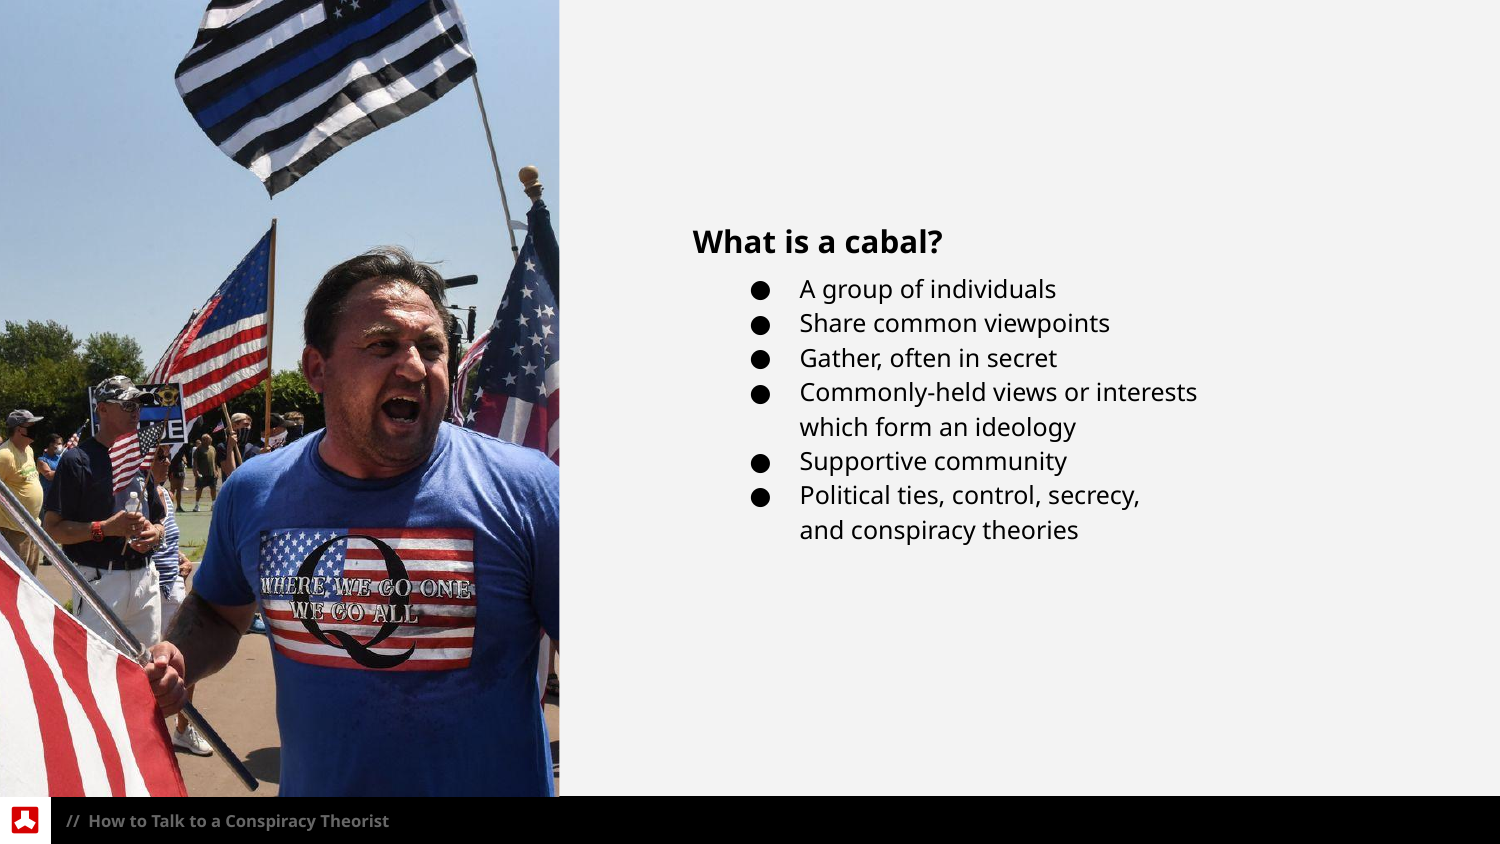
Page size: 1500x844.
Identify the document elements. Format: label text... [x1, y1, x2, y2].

text_box A group of individuals Share common viewpoints Gather, often in secret Commonly-held views or interests which form an ideology Supportive community Political ties, control, secrecy, and conspiracy theories [709, 253, 1285, 542]
picture [10, 805, 40, 835]
picture [0, 0, 560, 797]
text_box What is a cabal? [677, 207, 1263, 253]
